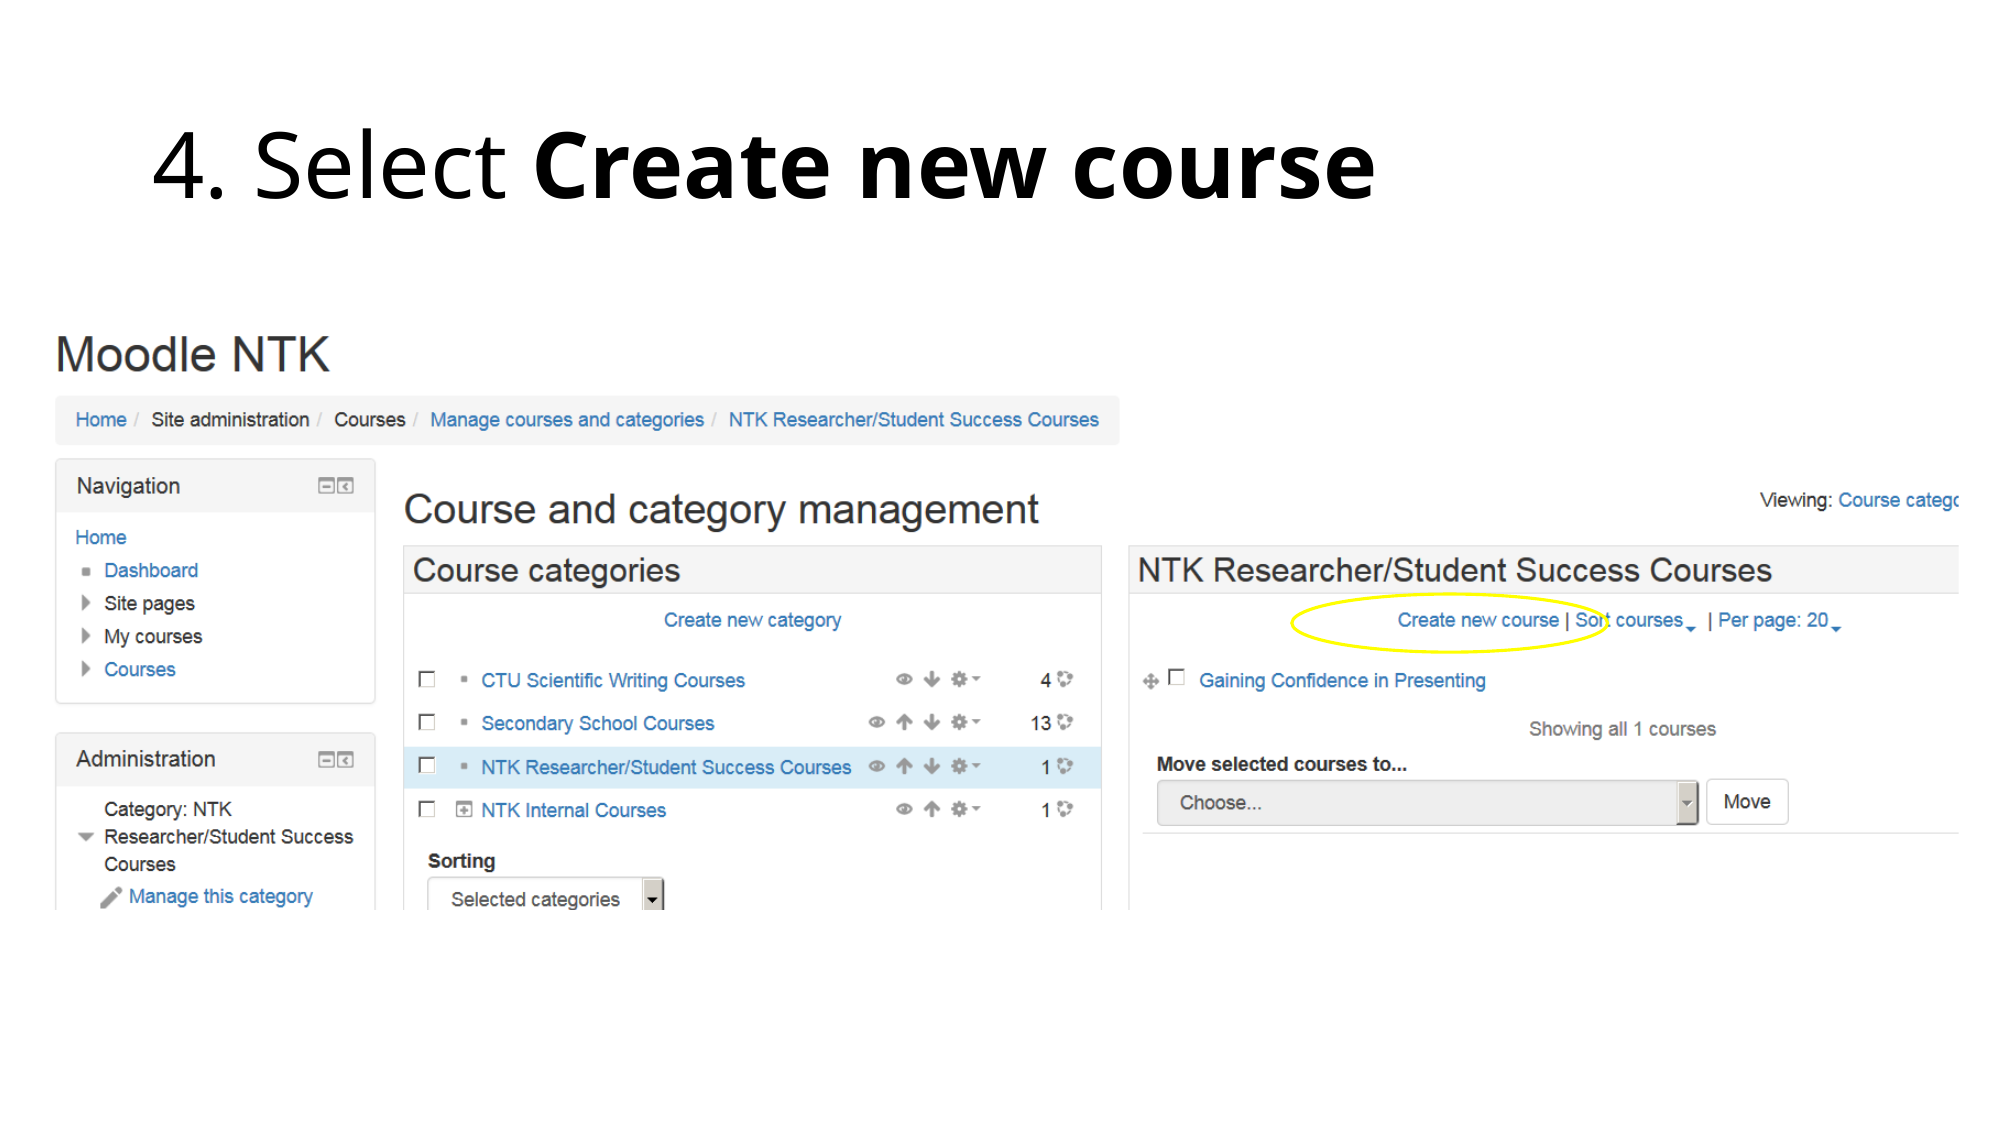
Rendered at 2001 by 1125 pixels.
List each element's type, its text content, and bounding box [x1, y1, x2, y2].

title 4. Select Create new course [137, 59, 1863, 278]
picture [41, 319, 1959, 910]
